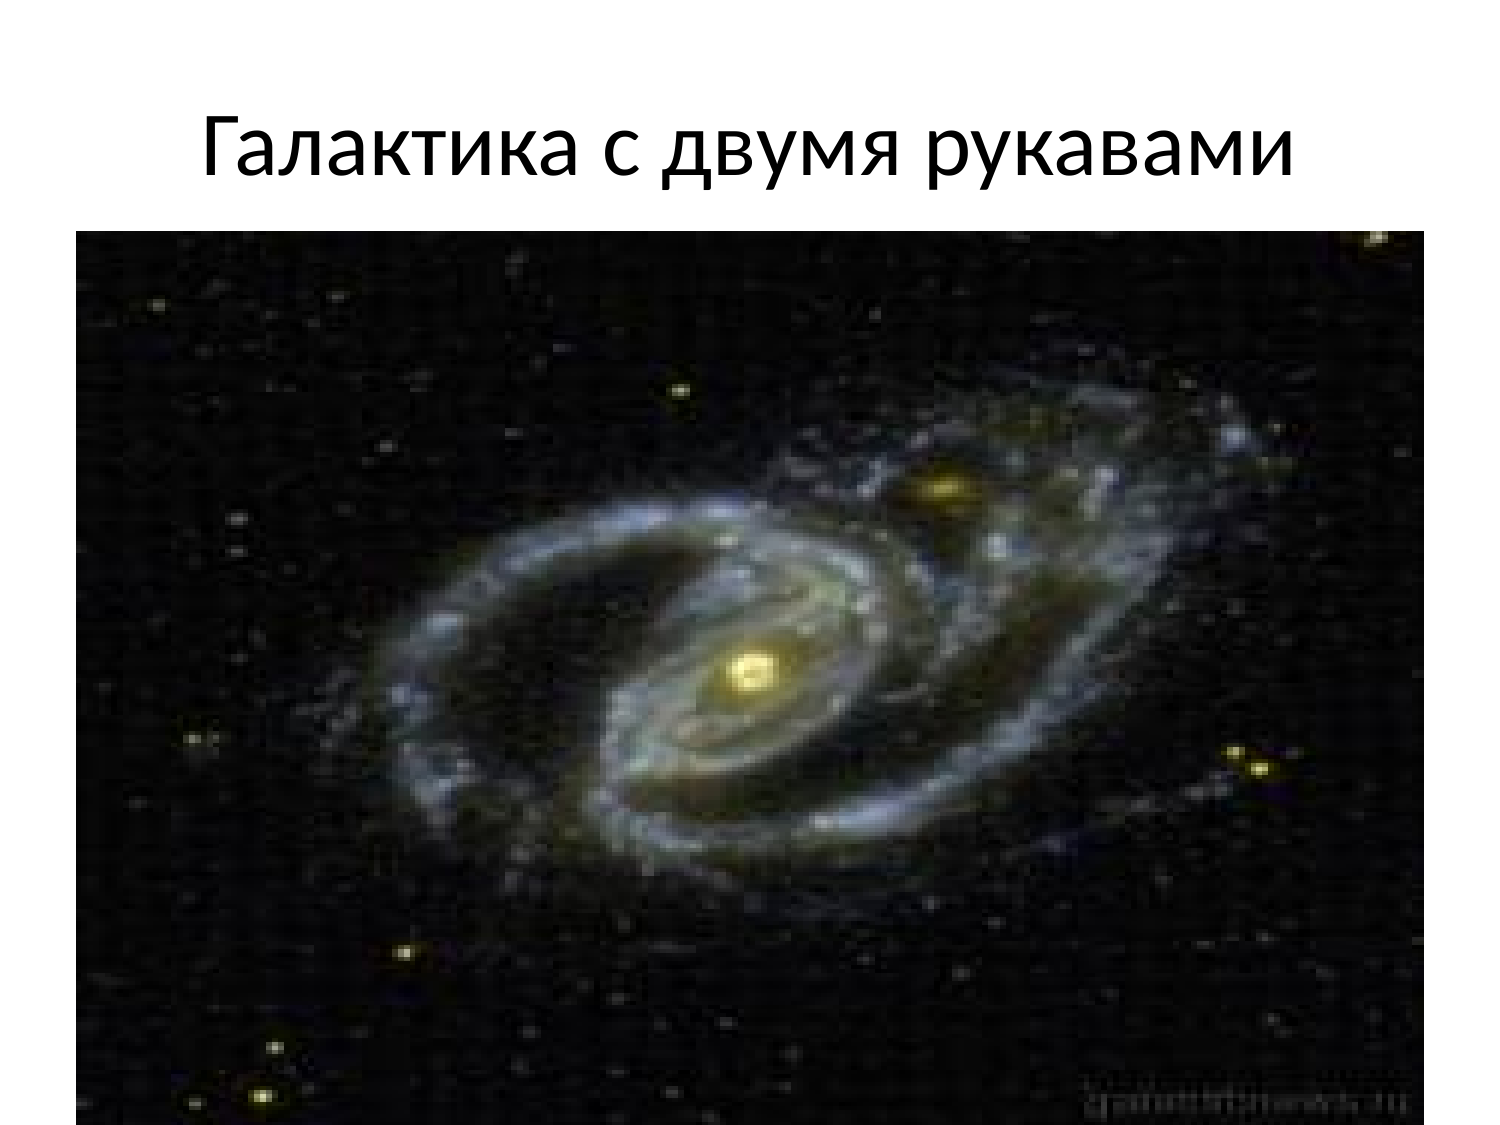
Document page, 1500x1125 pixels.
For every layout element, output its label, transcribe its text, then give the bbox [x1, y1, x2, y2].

picture [76, 231, 1424, 1125]
title Галактика с двумя рукавами [75, 45, 1425, 233]
